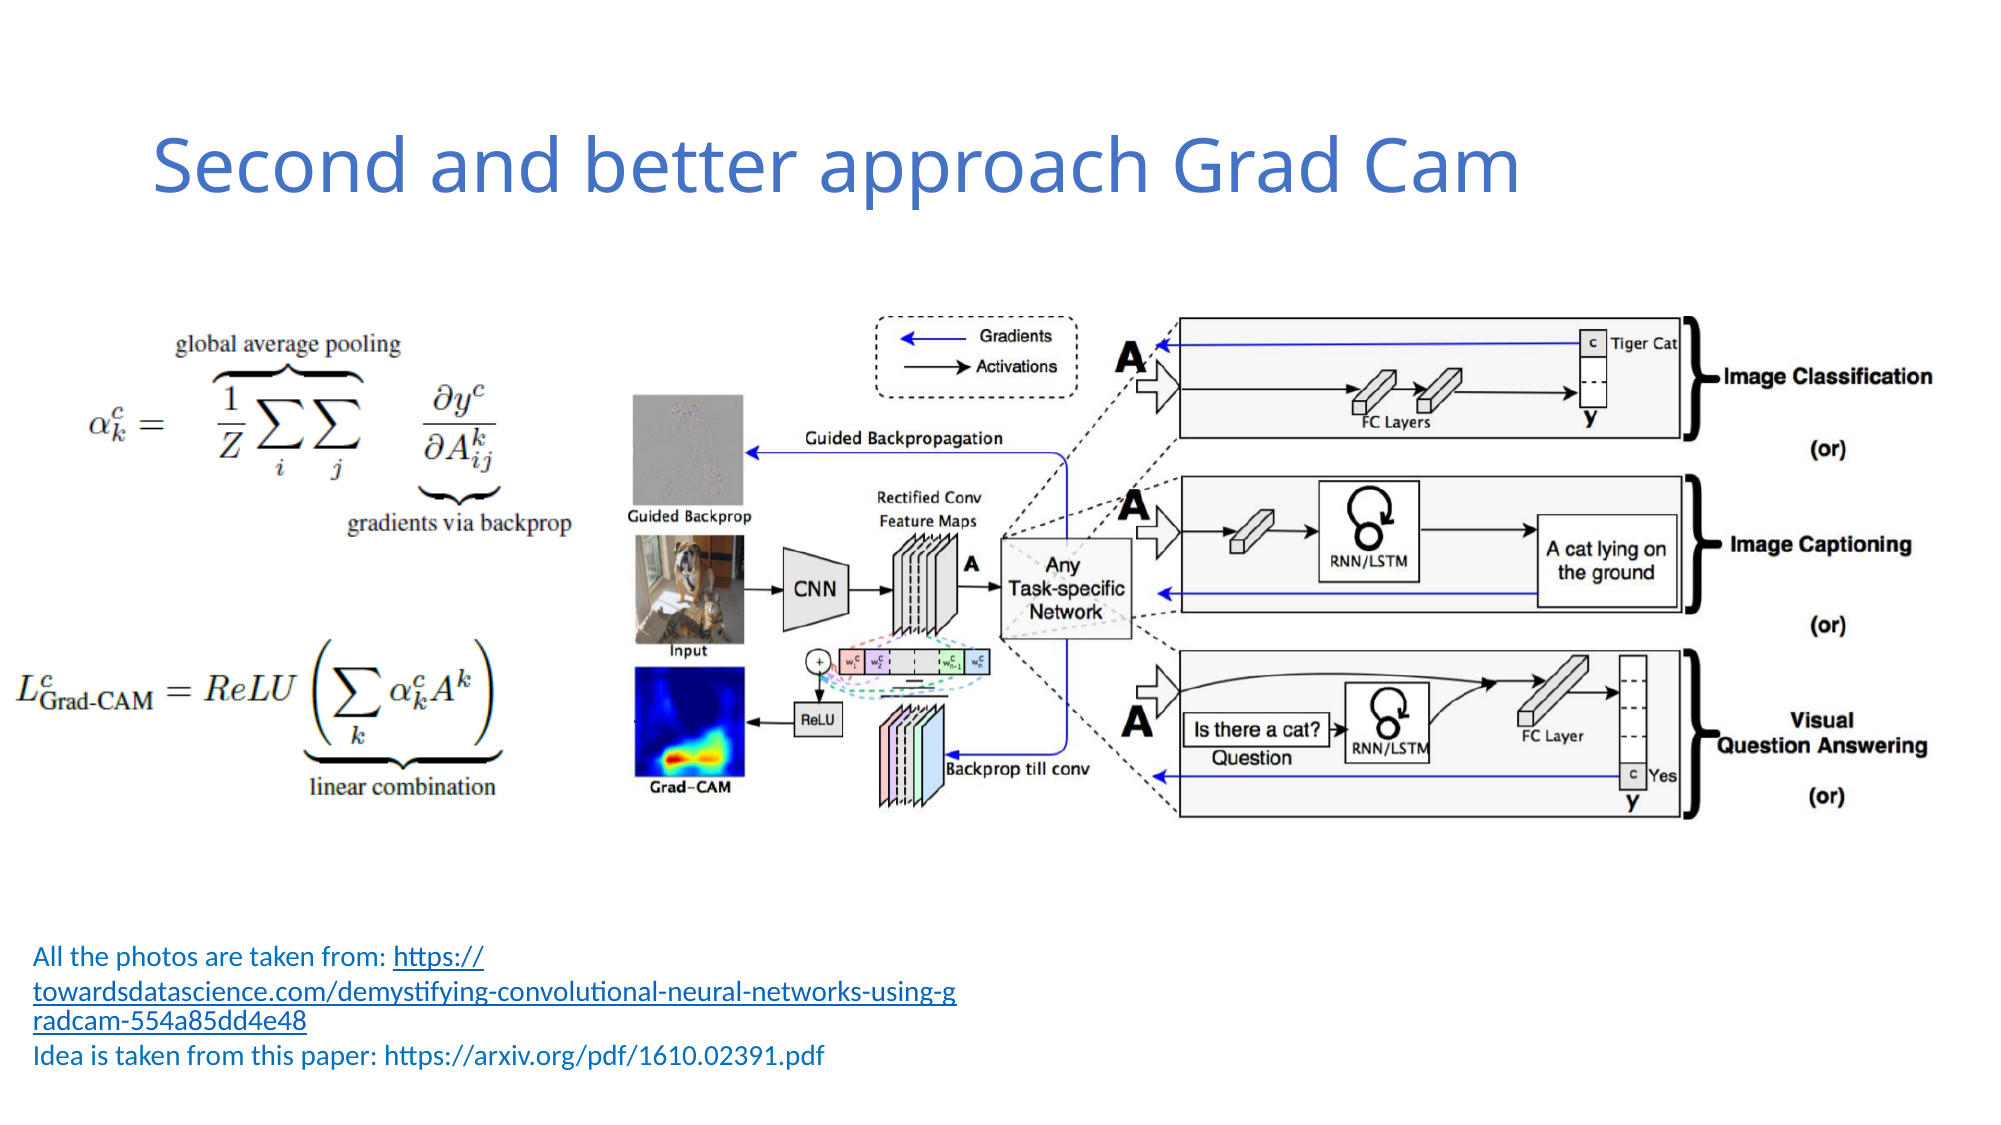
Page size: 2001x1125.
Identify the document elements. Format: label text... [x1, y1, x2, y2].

title Second and better approach Grad Cam [137, 59, 1863, 278]
picture [18, 319, 611, 543]
text_box All the photos are taken from: https://towardsdatascience.com/demystifying-convolutional-neural-networks-using-gradcam-554a85dd4e48 Idea is taken from this paper: https://arxiv.org/pdf/1610.02391.pdf [18, 930, 980, 1085]
picture [0, 584, 593, 837]
picture [628, 316, 2000, 837]
